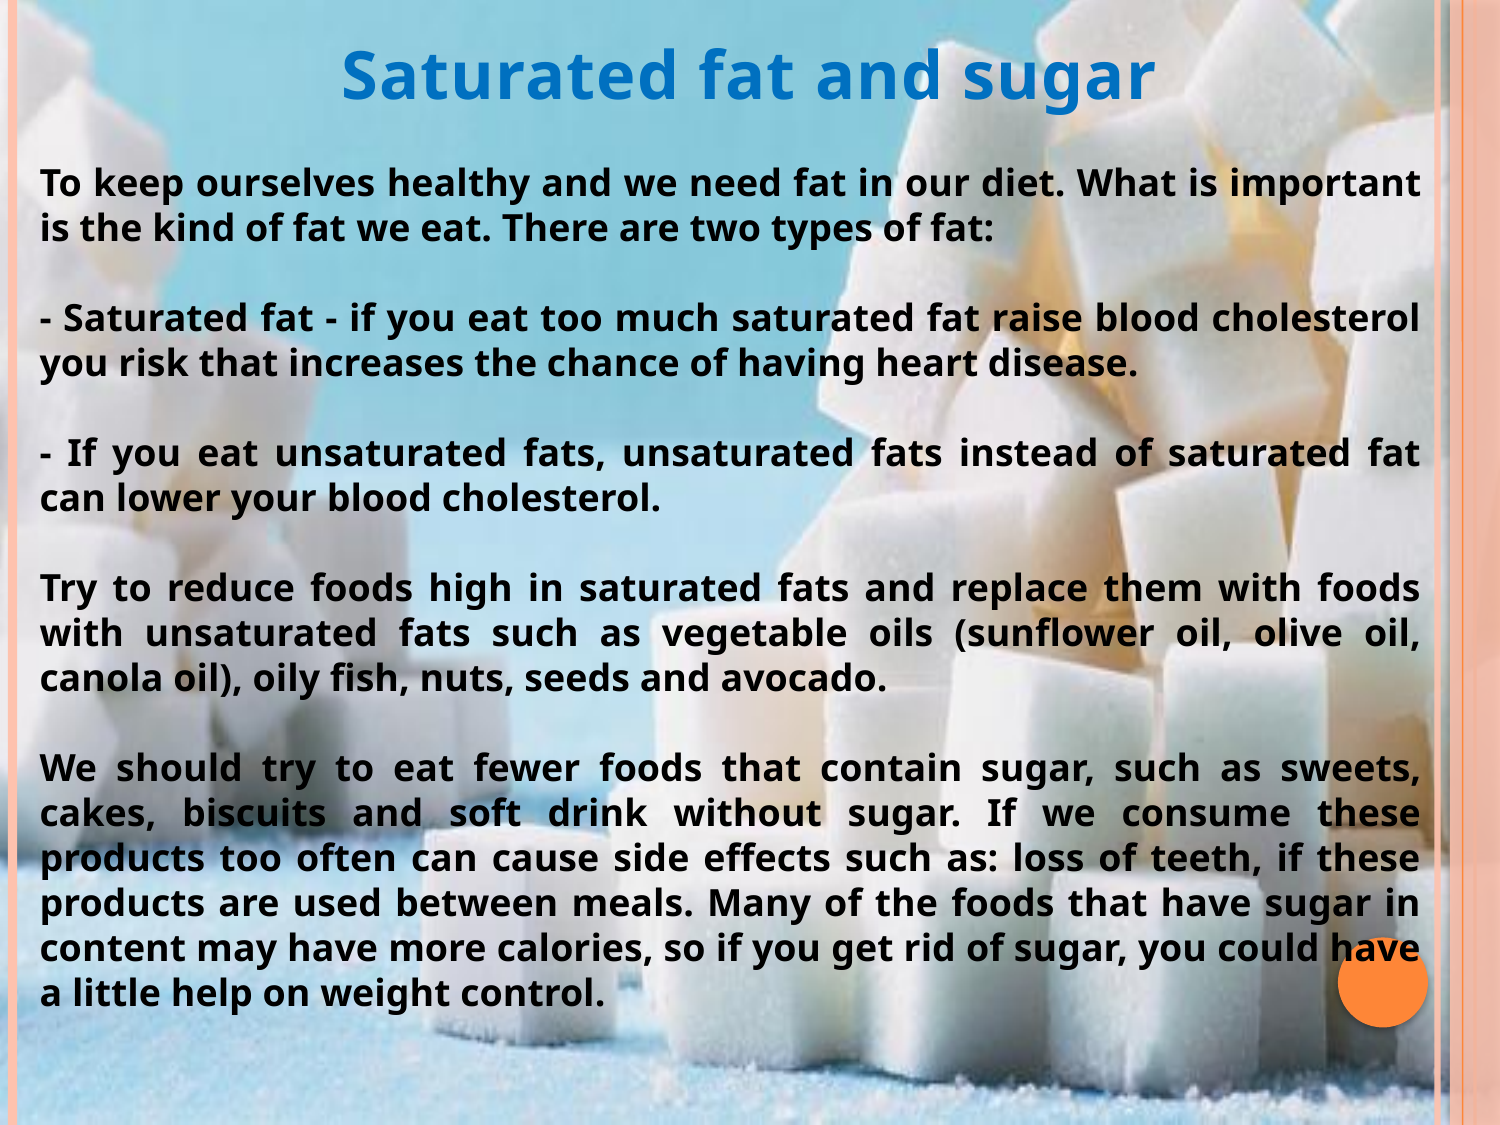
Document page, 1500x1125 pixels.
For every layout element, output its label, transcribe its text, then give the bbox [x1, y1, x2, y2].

picture [0, 0, 7, 1125]
text_box Saturated fat and sugar [326, 24, 1173, 120]
picture [18, 0, 1434, 1125]
text_box To keep ourselves healthy and we need fat in our diet. What is important is the kind of fat we eat. There are two types of fat: - Saturated fat - if you eat too much saturated fat raise blood cholesterol you risk that increases the chance of having heart disease. - If you eat unsaturated fats, unsaturated fats instead of saturated fat can lower your blood cholesterol. Try to reduce foods high in saturated fats and replace them with foods with unsaturated fats such as vegetable oils (sunflower oil, olive oil, canola oil), oily fish, nuts, seeds and avocado. We should try to eat fewer foods that contain sugar, such as sweets, cakes, biscuits and soft drink without sugar. If we consume these products too often can cause side effects such as: loss of teeth, if these products are used between meals. Many of the foods that have sugar in content may have more calories, so if you get rid of sugar, you could have a little help on weight control. [24, 152, 1438, 1067]
picture [1441, 0, 1449, 1125]
